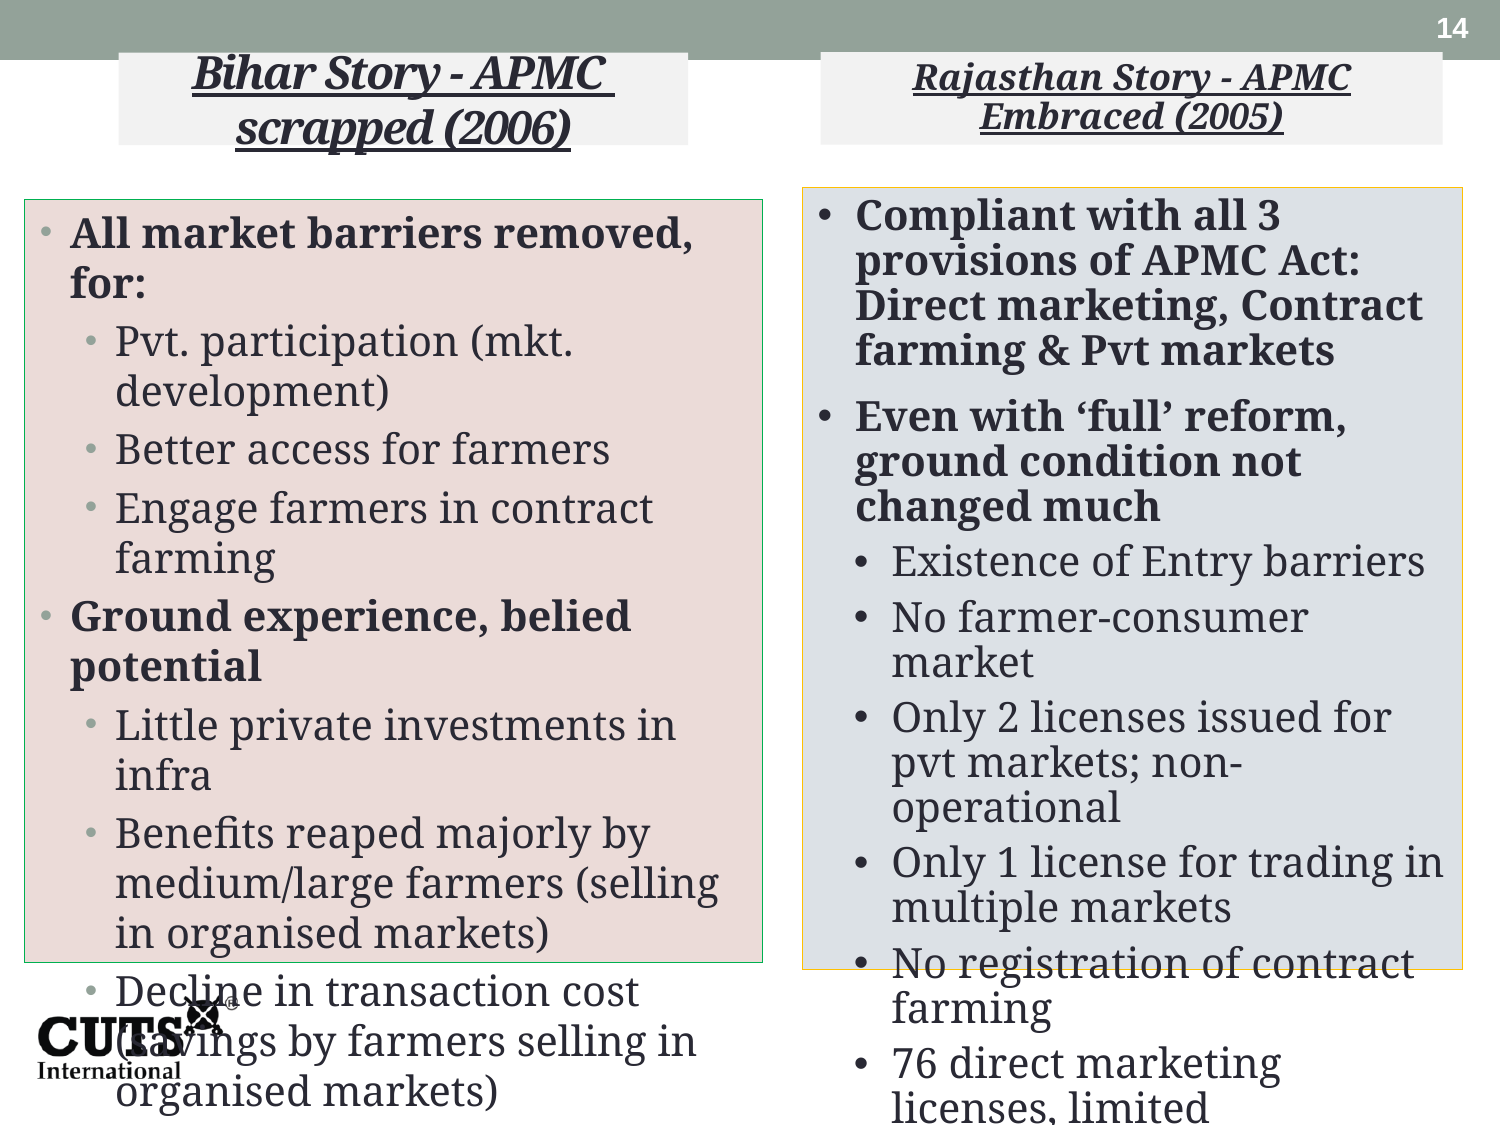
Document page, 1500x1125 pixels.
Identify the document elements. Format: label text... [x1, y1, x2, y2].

list All market barriers removed, for: Pvt. participation (mkt. development) Better access for farmers Engage farmers in contract farming Ground experience, belied potential Little private investments in infra Benefits reaped majorly by medium/large farmers (selling in organised markets) Decline in transaction cost (savings by farmers selling in organised markets) Thriving ‘middle layer’ – perceived as a win-win [24, 199, 763, 963]
picture [37, 995, 238, 1079]
text_box Compliant with all 3 provisions of APMC Act: Direct marketing, Contract farming & Pvt markets Even with ‘full’ reform, ground condition not changed much Existence of Entry barriers No farmer-consumer market Only 2 licenses issued for pvt markets; non-operational Only 1 license for trading in multiple markets No registration of contract farming 76 direct marketing licenses, limited operationalization [802, 187, 1463, 970]
title Bihar Story - APMC scrapped (2006) [118, 52, 689, 146]
slide_number 14 [1308, 0, 1484, 54]
text_box Rajasthan Story - APMC Embraced (2005) [820, 52, 1443, 145]
